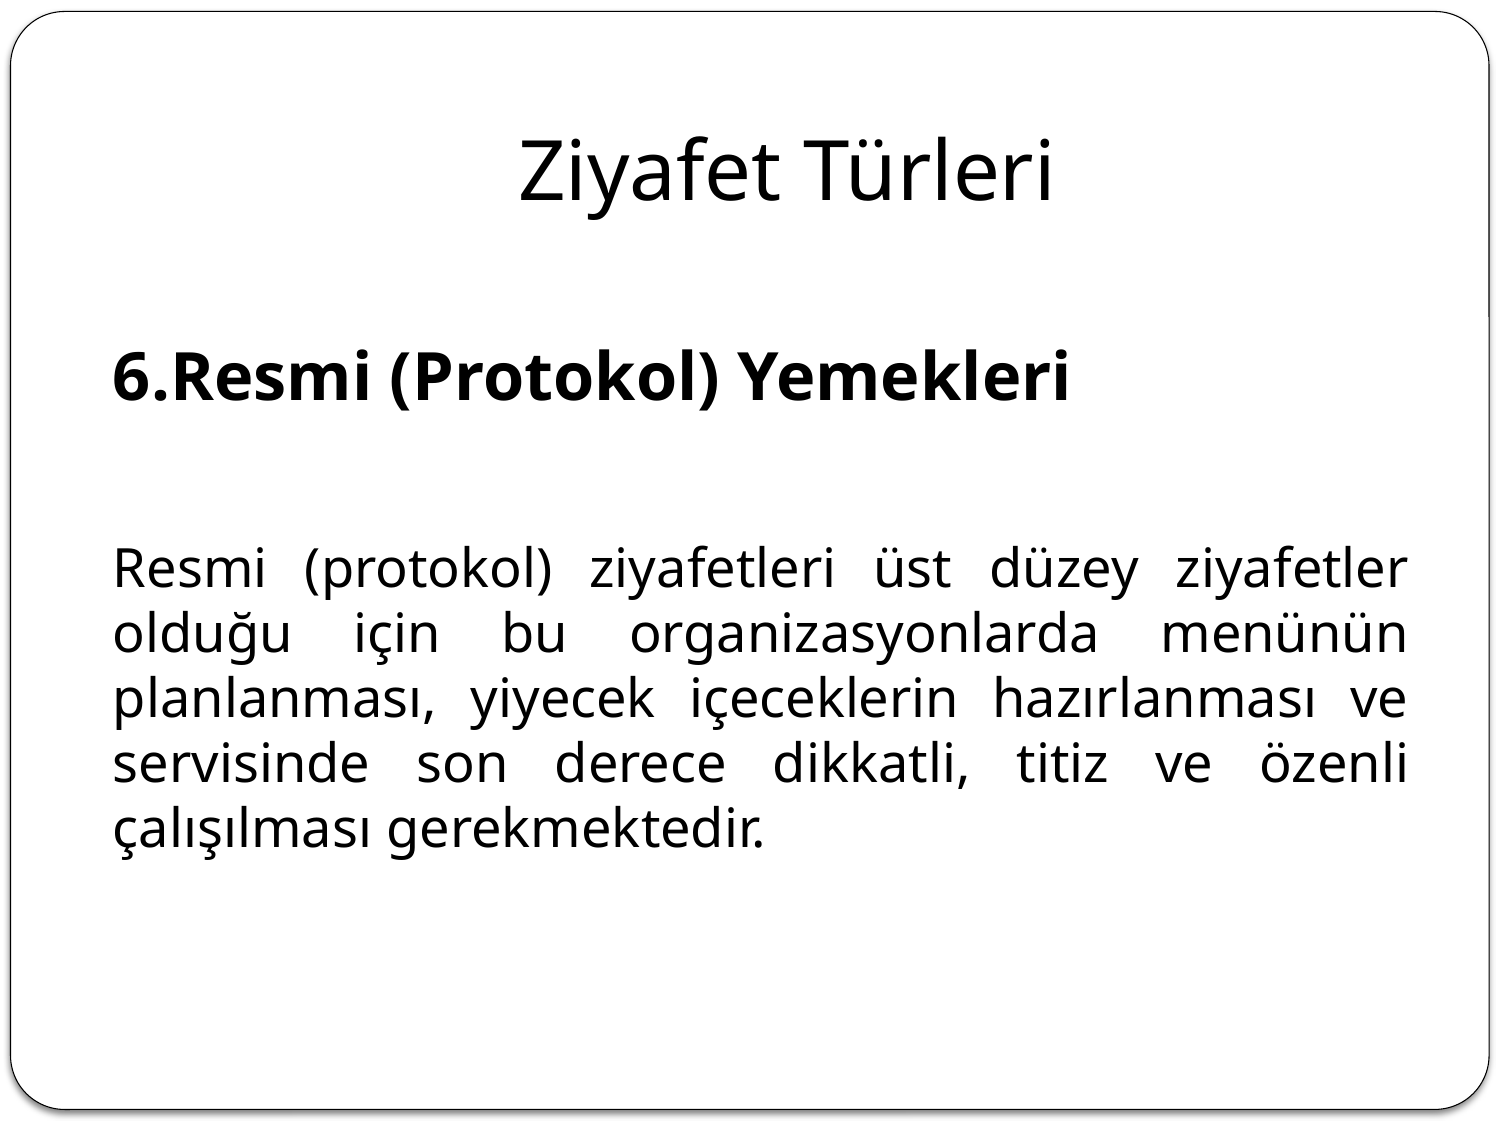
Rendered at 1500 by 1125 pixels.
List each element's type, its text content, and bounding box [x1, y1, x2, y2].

list 6.Resmi (Protokol) Yemekleri Resmi (protokol) ziyafetleri üst düzey ziyafetler olduğu için bu organizasyonlarda menünün planlanması, yiyecek içeceklerin hazırlanması ve servisinde son derece dikkatli, titiz ve özenli çalışılması gerekmektedir. [53, 326, 1425, 1059]
title Ziyafet Türleri [150, 45, 1425, 233]
